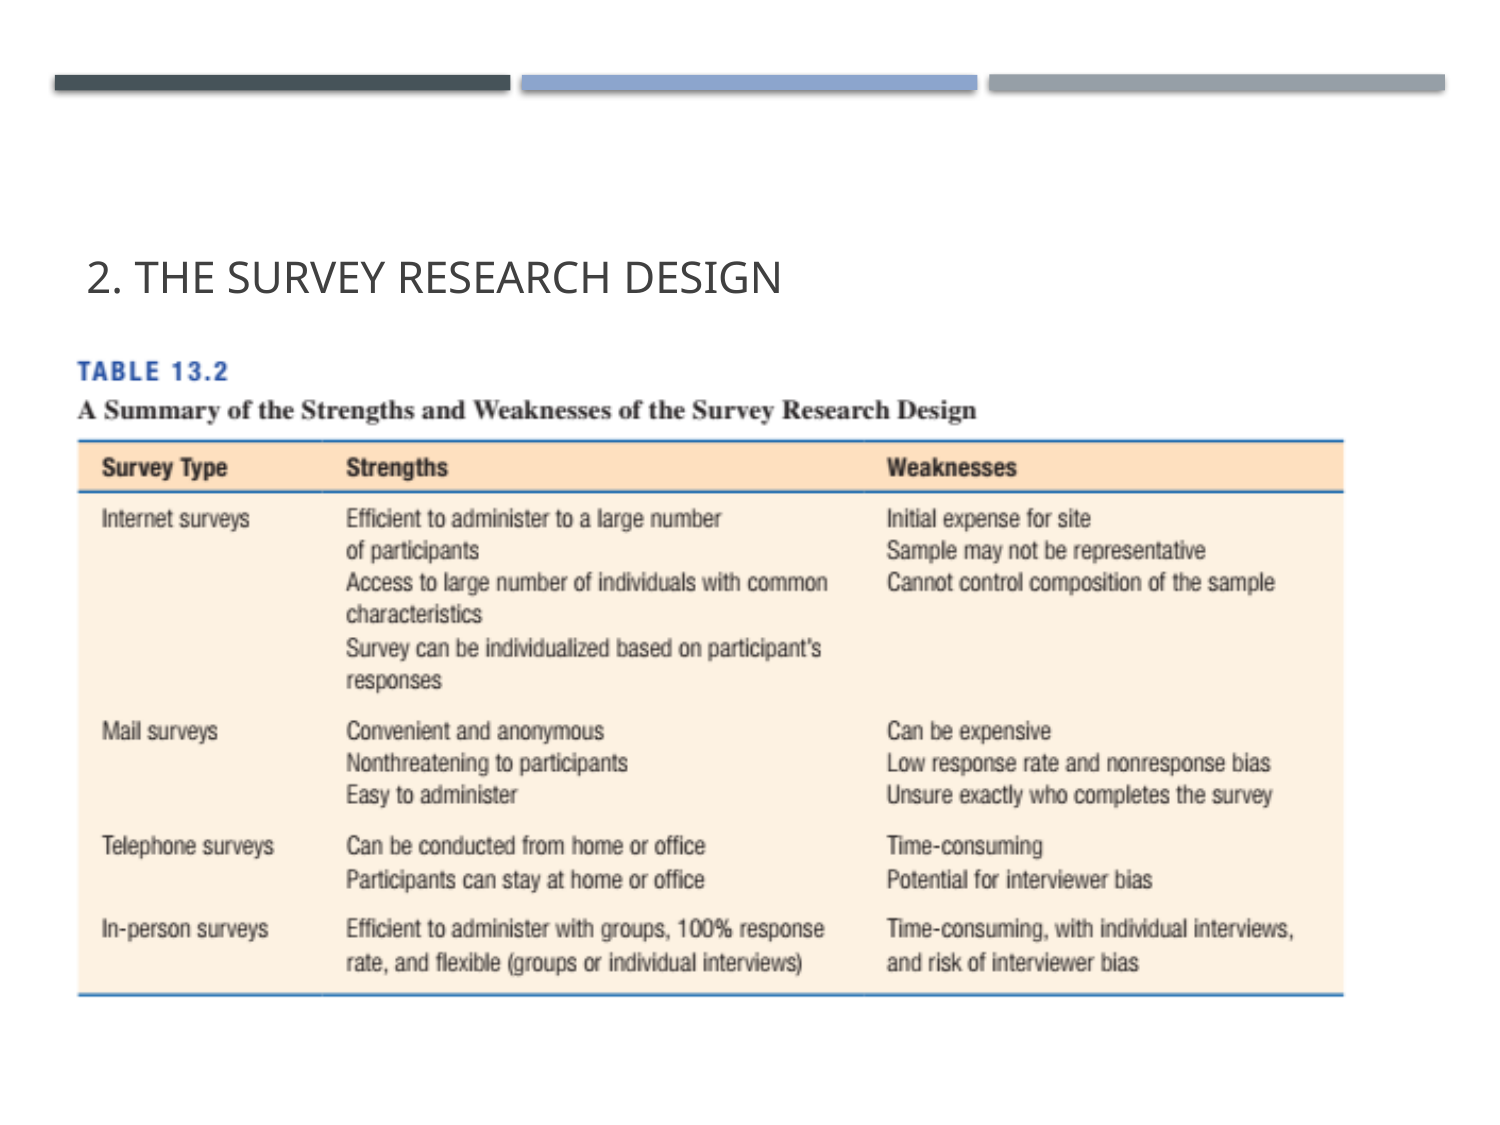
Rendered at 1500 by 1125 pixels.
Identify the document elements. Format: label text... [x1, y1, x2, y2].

picture [70, 344, 1361, 1011]
title 2. The Survey Research Design [71, 115, 1429, 311]
